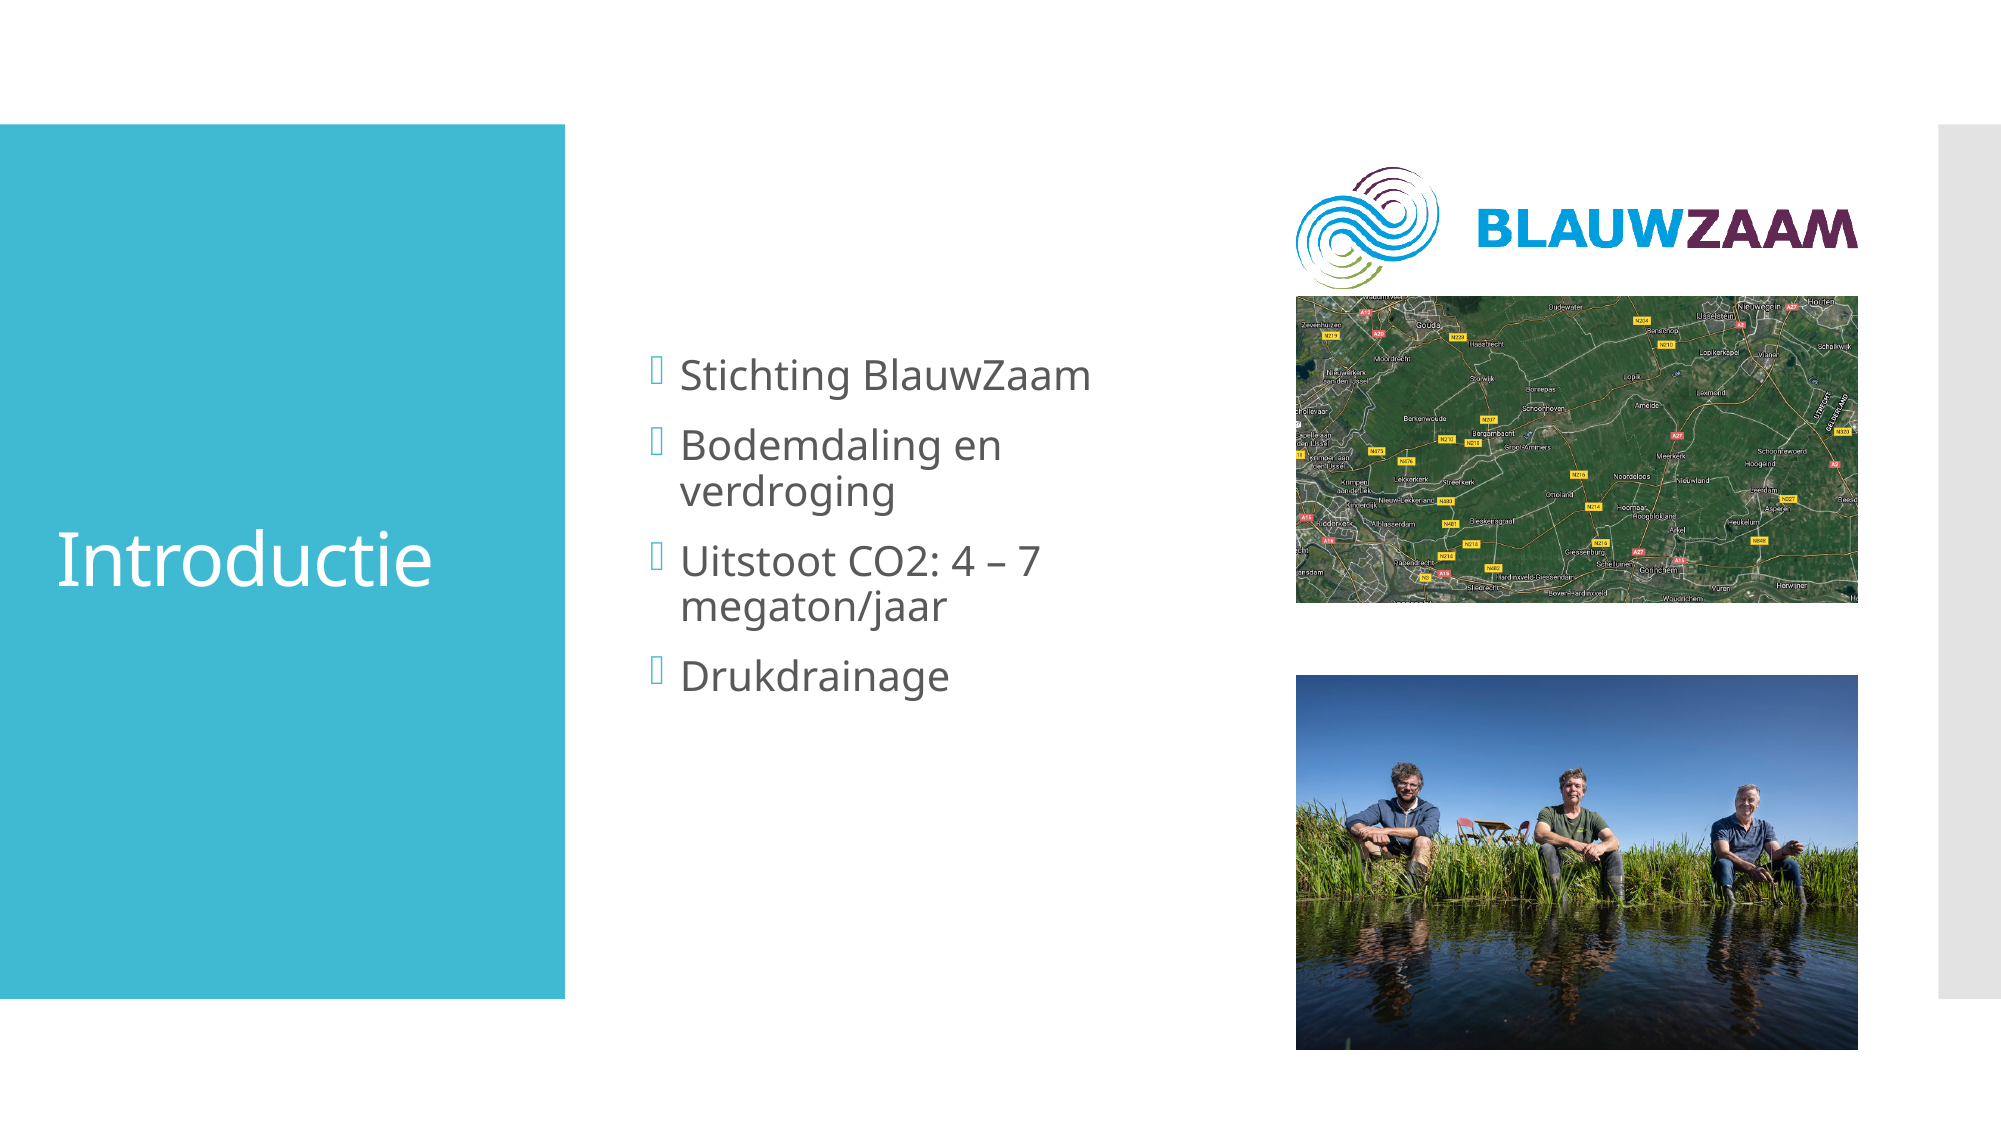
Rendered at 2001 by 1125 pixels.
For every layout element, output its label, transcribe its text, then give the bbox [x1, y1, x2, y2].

picture [1296, 167, 1858, 289]
title Introductie [41, 184, 525, 940]
list Stichting BlauwZaam Bodemdaling en verdroging Uitstoot CO2: 4 – 7 megaton/jaar Drukdrainage [634, 125, 1223, 1000]
picture [1296, 674, 1858, 1050]
picture [1296, 296, 1858, 603]
